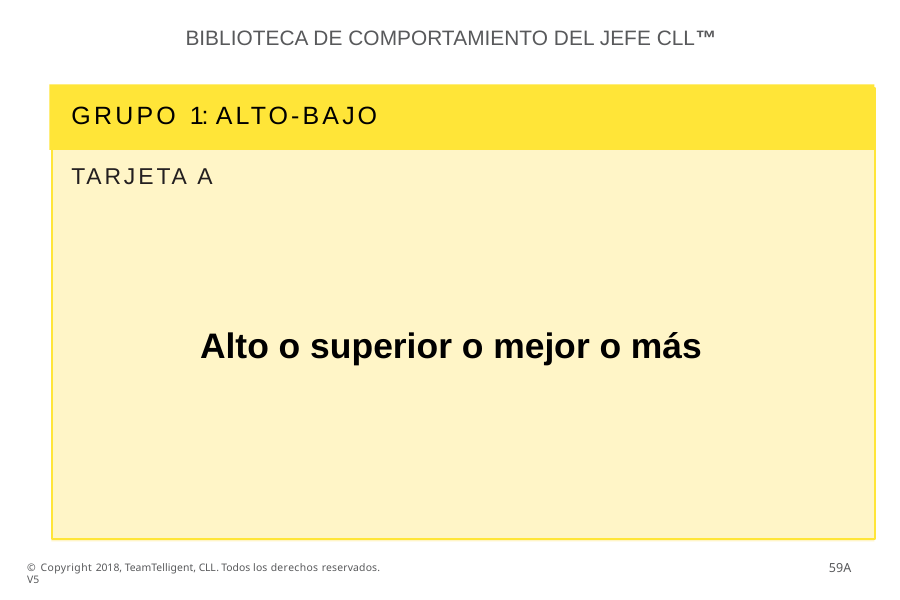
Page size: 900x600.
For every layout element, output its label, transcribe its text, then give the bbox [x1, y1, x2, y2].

text_box TARJETA A [69, 161, 238, 190]
text_box GRUPO 1: ALTO-BAJO [69, 102, 840, 130]
text_box Alto o superior o mejor o más [168, 323, 732, 367]
text_box BIBLIOTECA DE COMPORTAMIENTO DEL JEFE CLL™ [0, 22, 900, 50]
text_box 59A [826, 560, 855, 576]
text_box [51, 150, 875, 539]
text_box [49, 84, 875, 150]
text_box © Copyright 2018, TeamTelligent, CLL. Todos los derechos reservados. V5 [24, 560, 388, 586]
